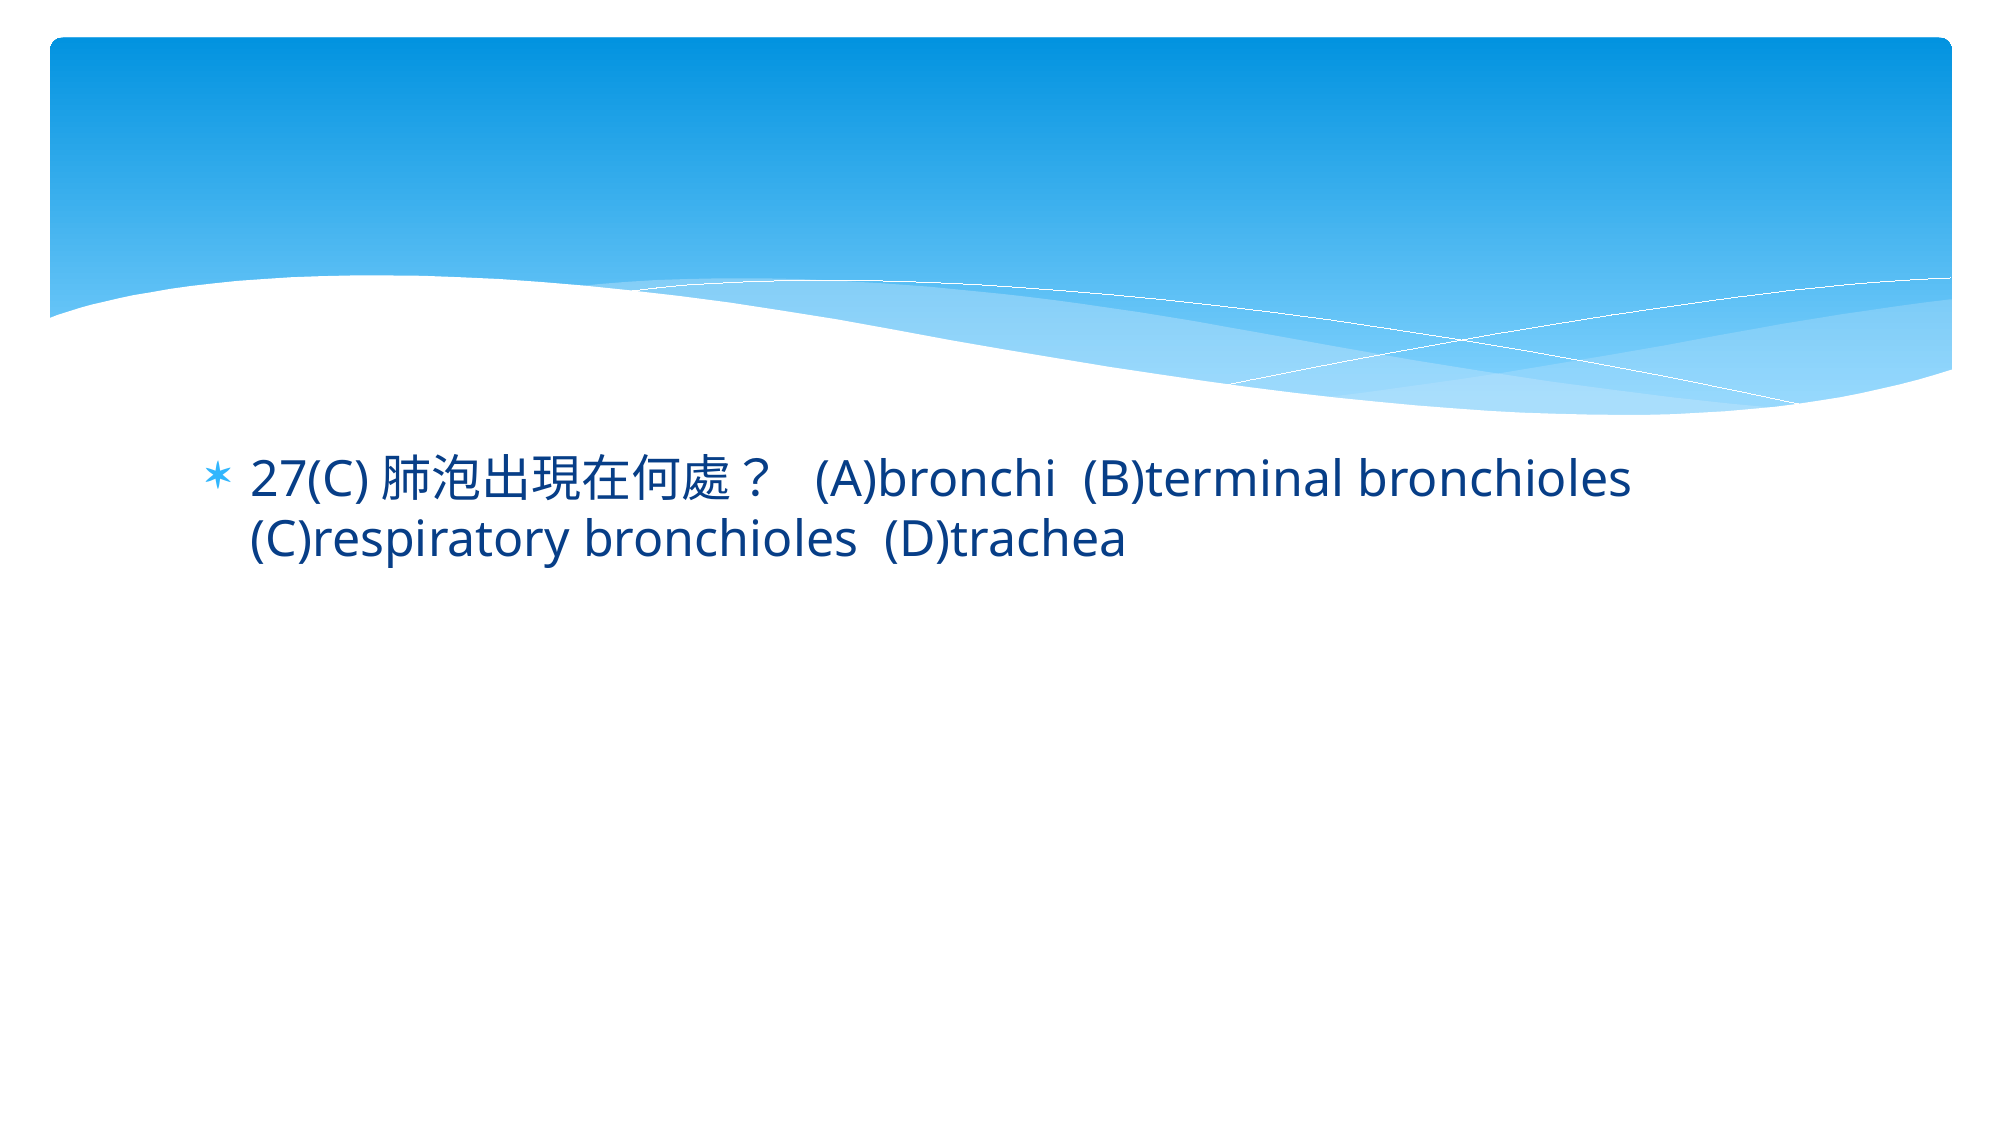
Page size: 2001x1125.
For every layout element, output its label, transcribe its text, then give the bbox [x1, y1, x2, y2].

list 27(C)肺泡出現在何處？ (A)bronchi (B)terminal bronchioles (C)respiratory bronchioles (D)trachea [190, 438, 1812, 1005]
